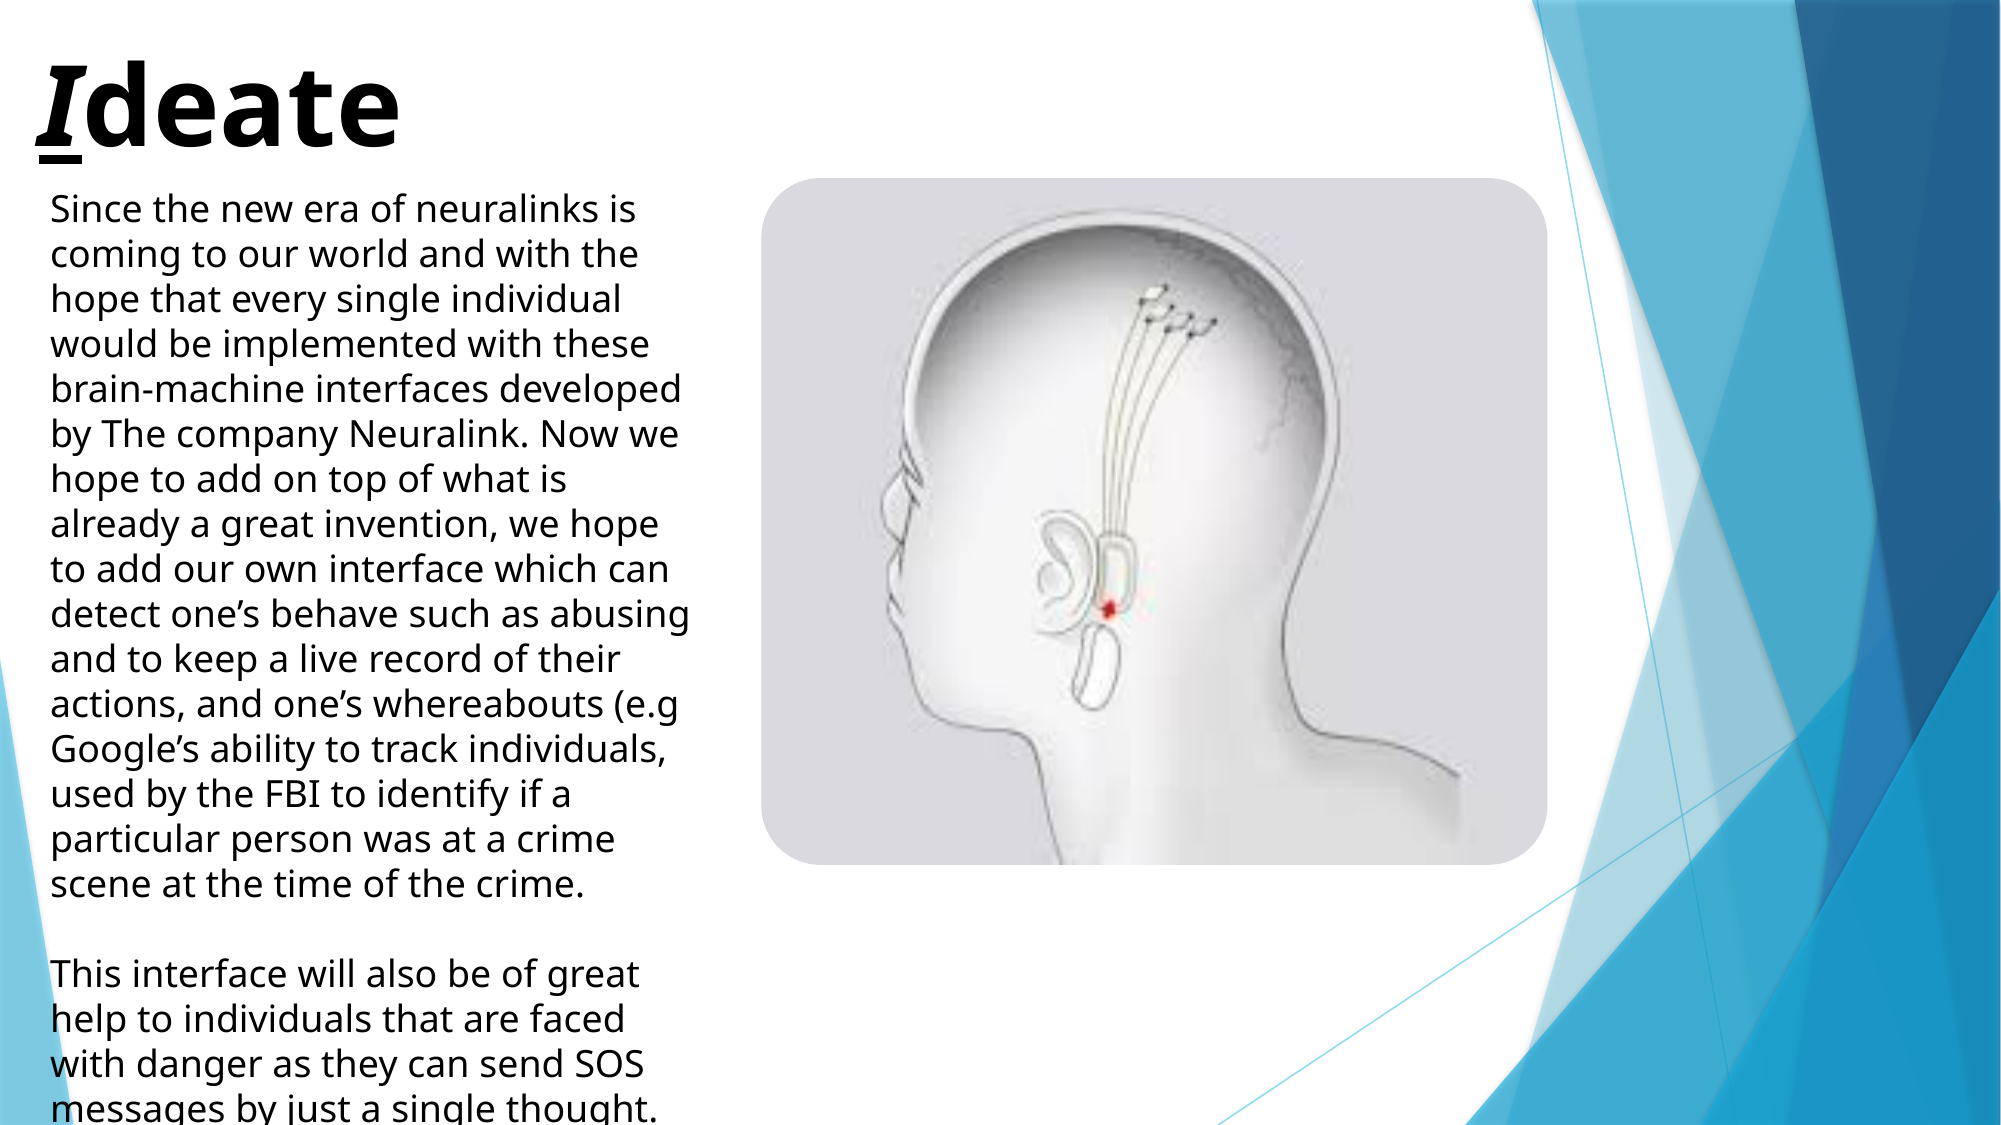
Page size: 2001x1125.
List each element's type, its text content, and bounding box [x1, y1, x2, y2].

picture [760, 177, 1548, 866]
text_box Since the new era of neuralinks is coming to our world and with the hope that every single individual would be implemented with these brain-machine interfaces developed by The company Neuralink. Now we hope to add on top of what is already a great invention, we hope to add our own interface which can detect one’s behave such as abusing and to keep a live record of their actions, and one’s whereabouts (e.g Google’s ability to track individuals, used by the FBI to identify if a particular person was at a crime scene at the time of the crime. This interface will also be of great help to individuals that are faced with danger as they can send SOS messages by just a single thought. [35, 178, 721, 1125]
text_box Ideate [24, 27, 418, 177]
